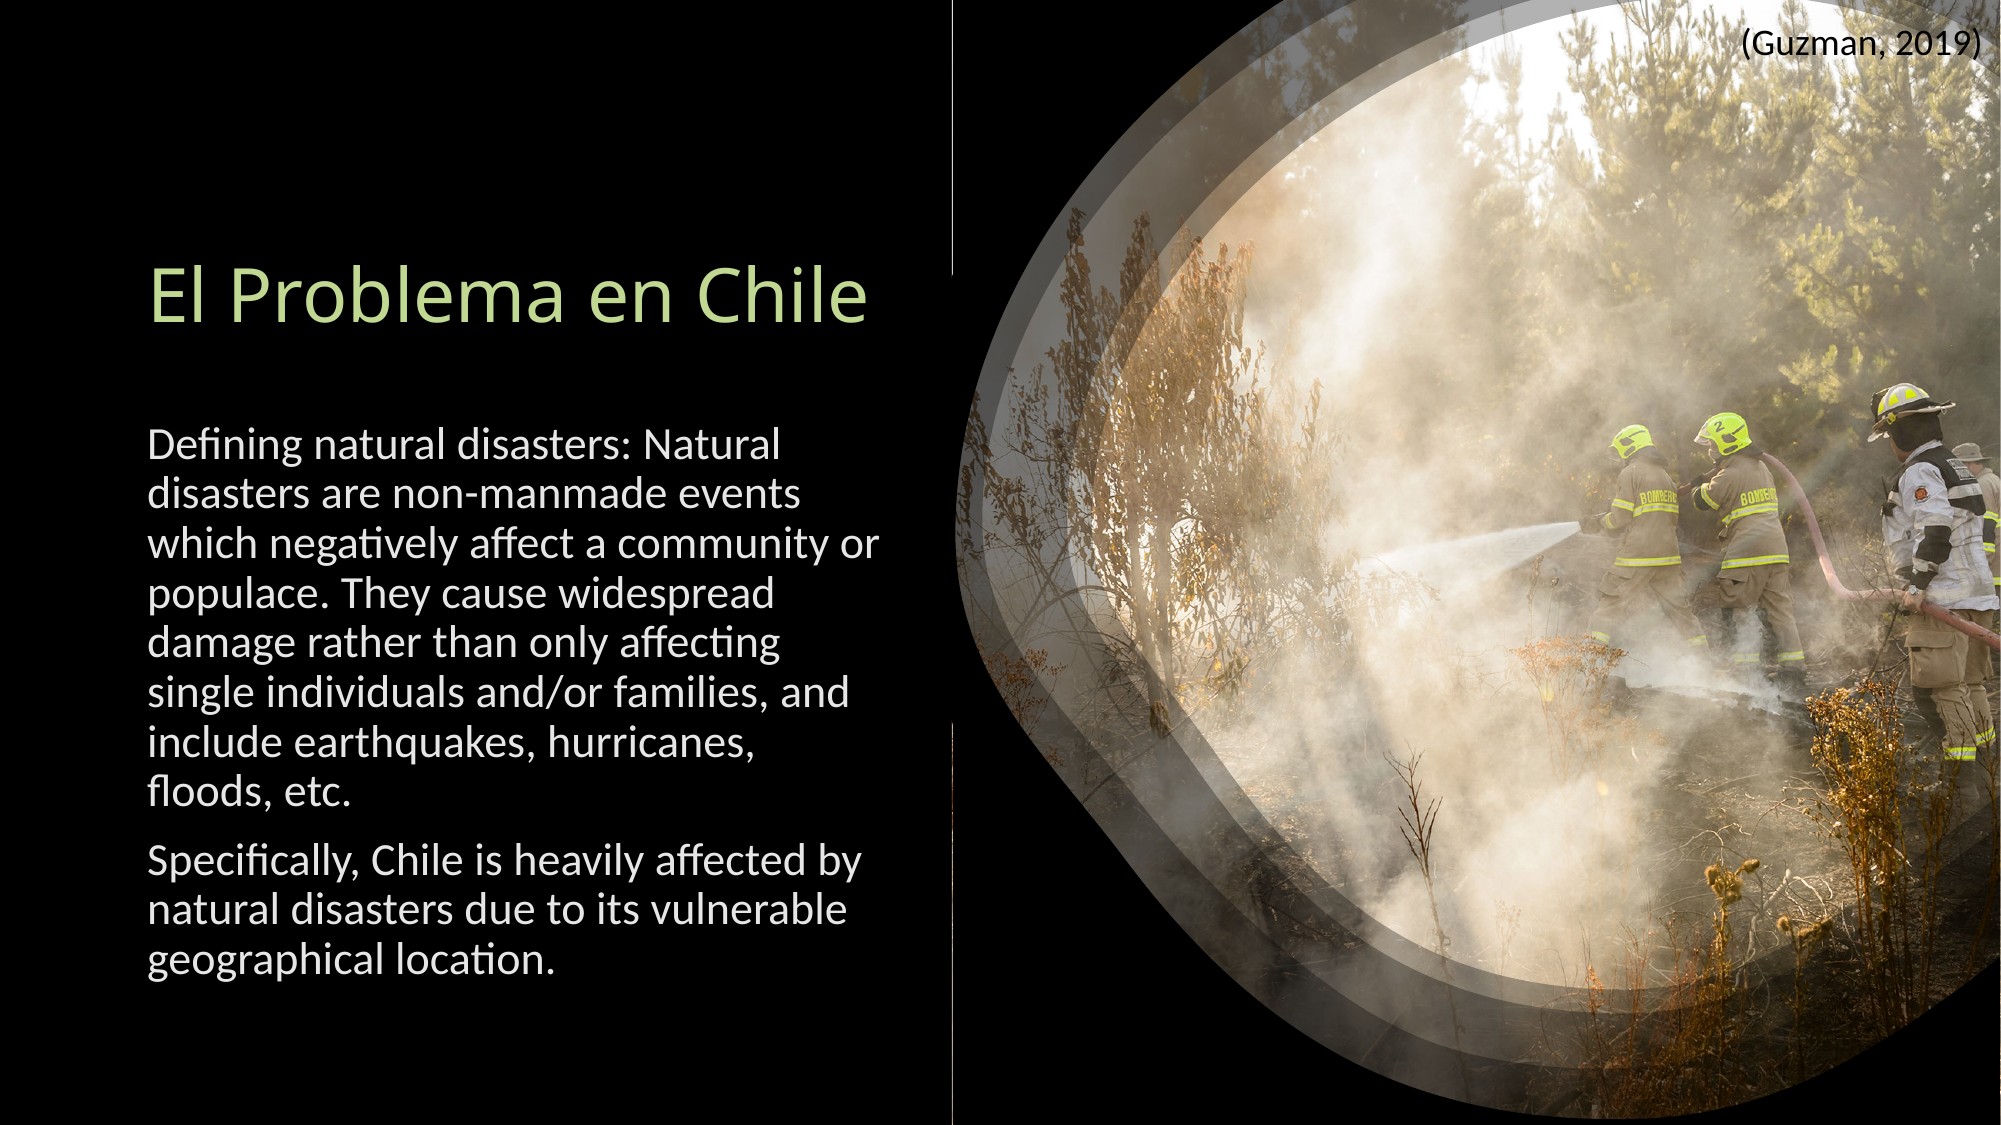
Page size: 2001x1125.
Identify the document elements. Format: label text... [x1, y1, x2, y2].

list Defining natural disasters: Natural disasters are non-manmade events which negatively affect a community or populace. They cause widespread damage rather than only affecting single individuals and/or families, and include earthquakes, hurricanes, floods, etc. Specifically, Chile is heavily affected by natural disasters due to its vulnerable geographical location. [131, 372, 905, 995]
title El Problema en Chile [132, 130, 915, 347]
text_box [915, 0, 2000, 1125]
text_box [0, 0, 915, 1125]
